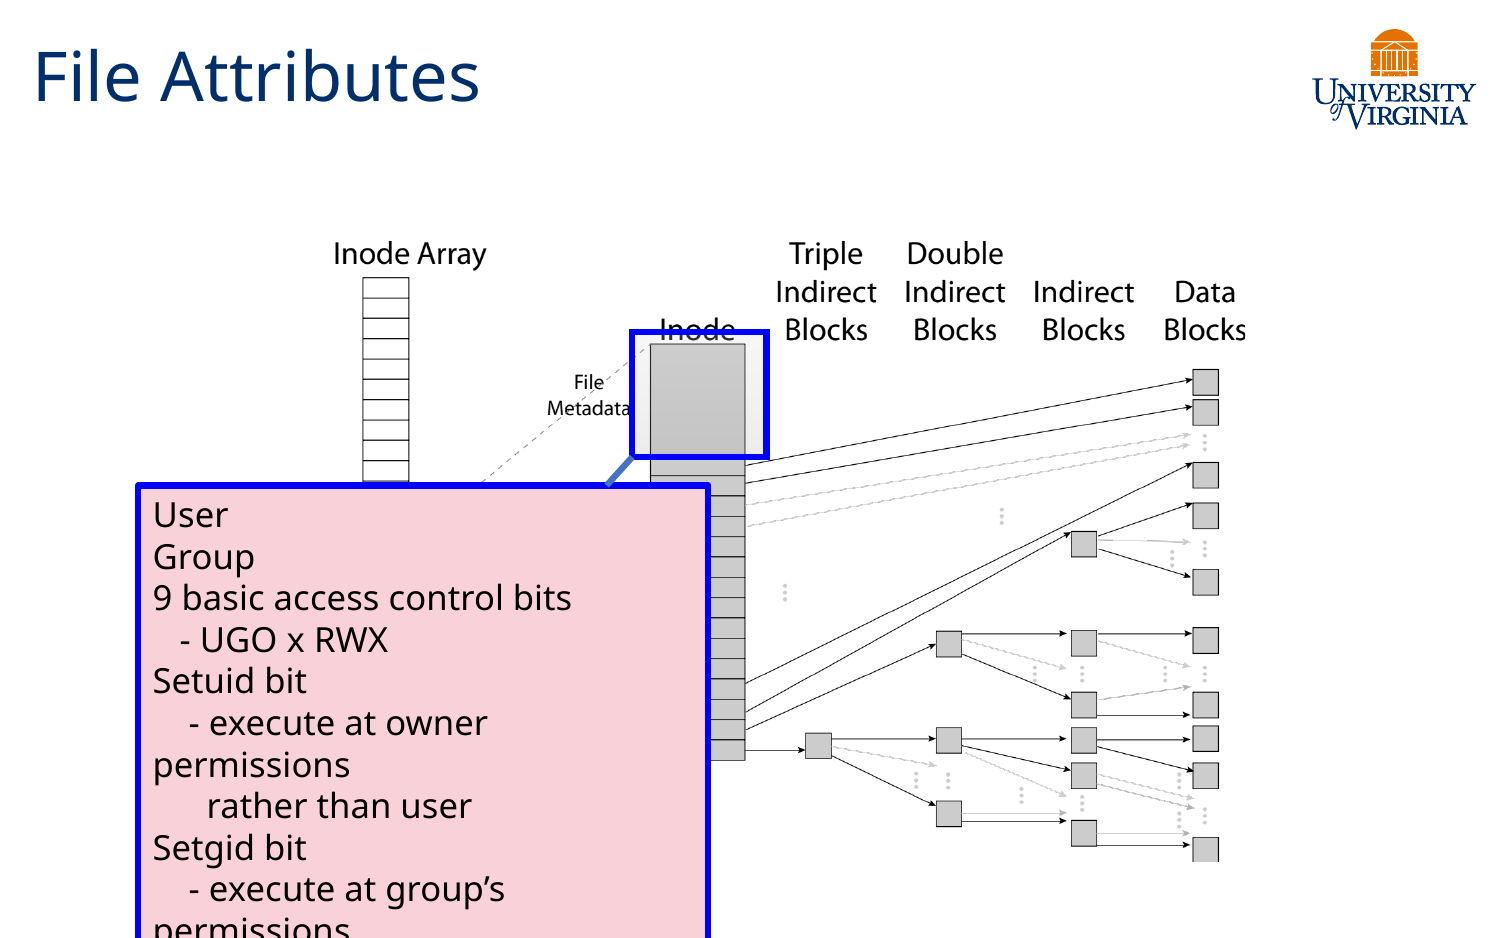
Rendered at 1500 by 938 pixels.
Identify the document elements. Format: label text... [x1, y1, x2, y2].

picture [222, 237, 1356, 862]
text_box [606, 456, 633, 486]
title File Attributes [17, 14, 1297, 145]
text_box User Group 9 basic access control bits - UGO x RWX Setuid bit - execute at owner permissions rather than user Setgid bit - execute at group’s permissions [137, 485, 709, 938]
